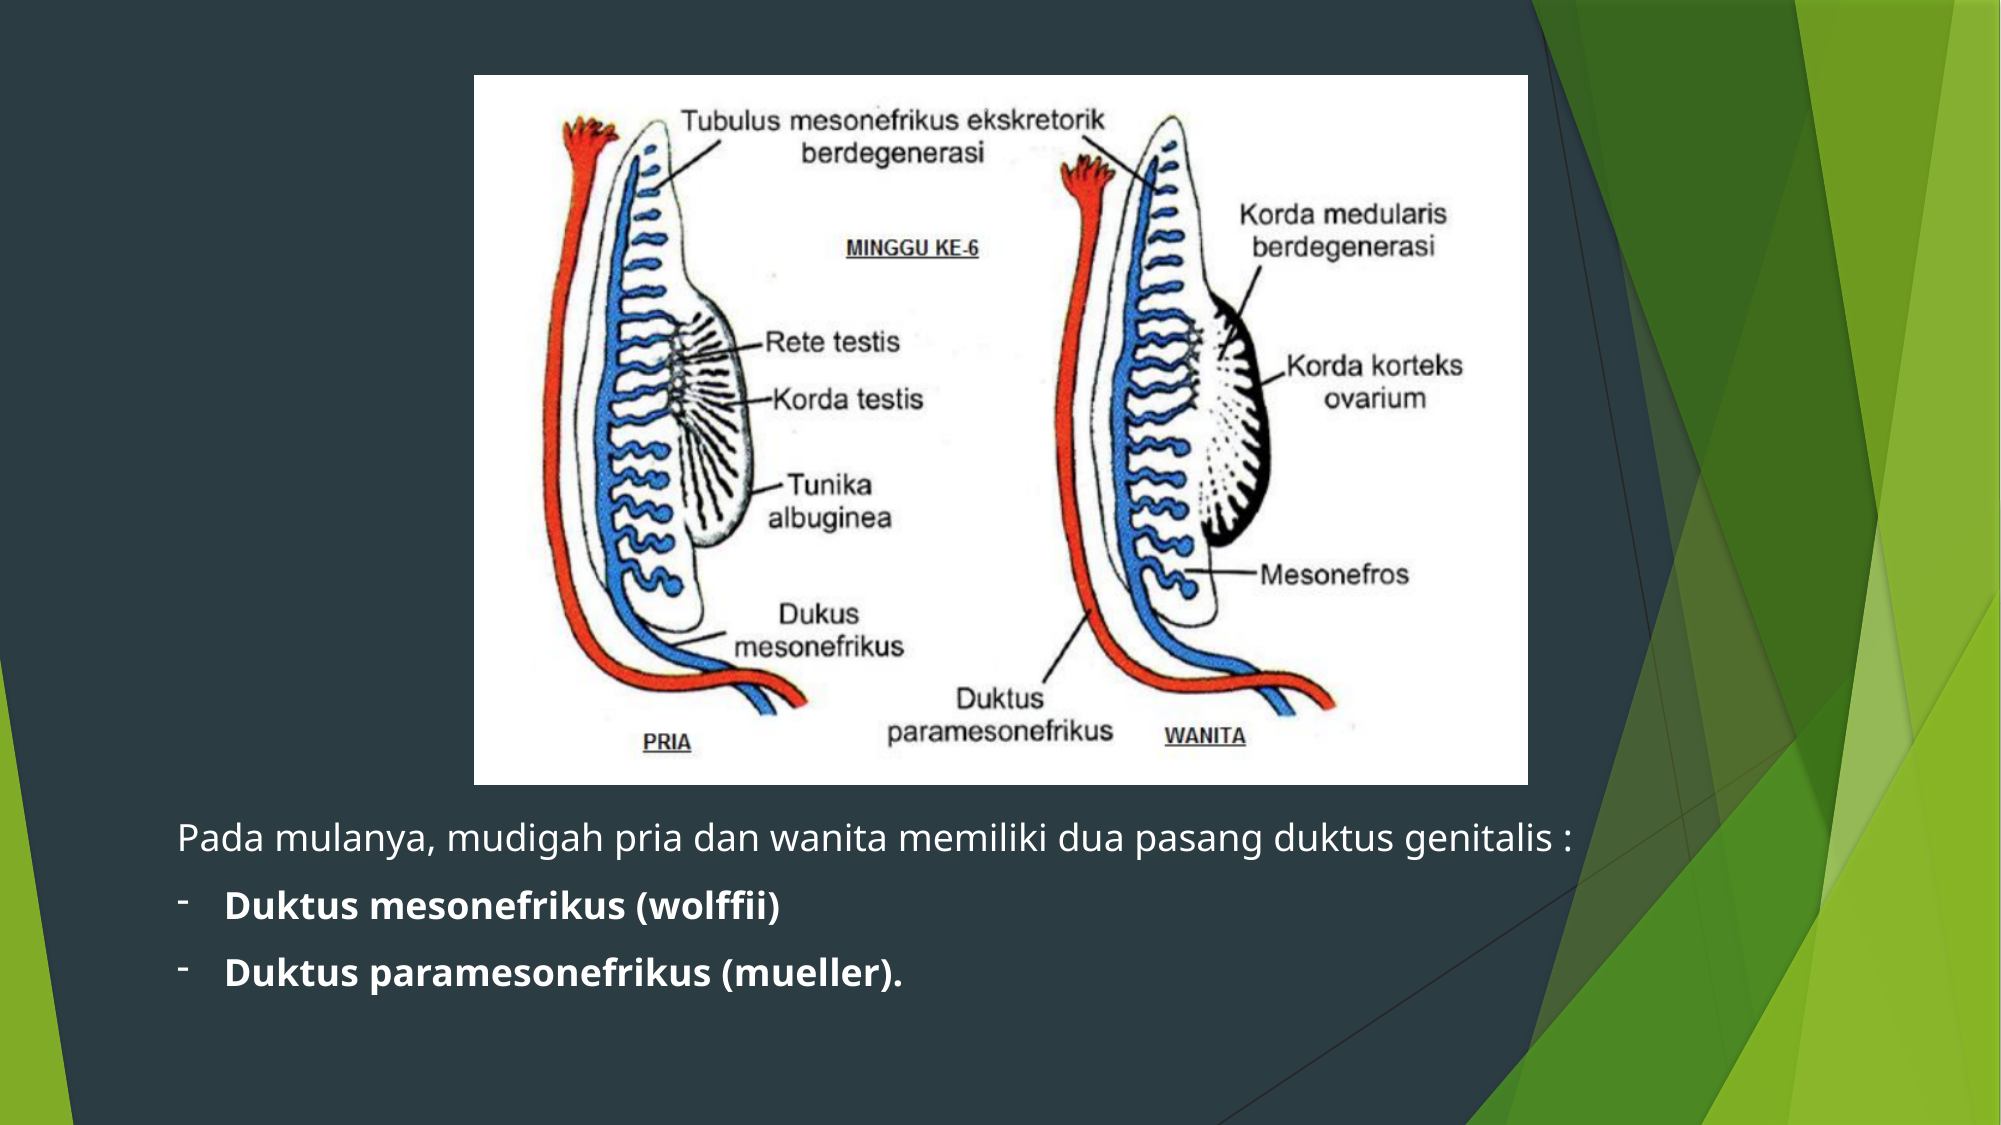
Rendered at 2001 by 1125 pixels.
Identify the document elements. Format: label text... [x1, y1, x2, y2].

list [474, 75, 1529, 785]
text_box Pada mulanya, mudigah pria dan wanita memiliki dua pasang duktus genitalis : Duktus mesonefrikus (wolffii) Duktus paramesonefrikus (mueller). [162, 784, 1841, 1047]
